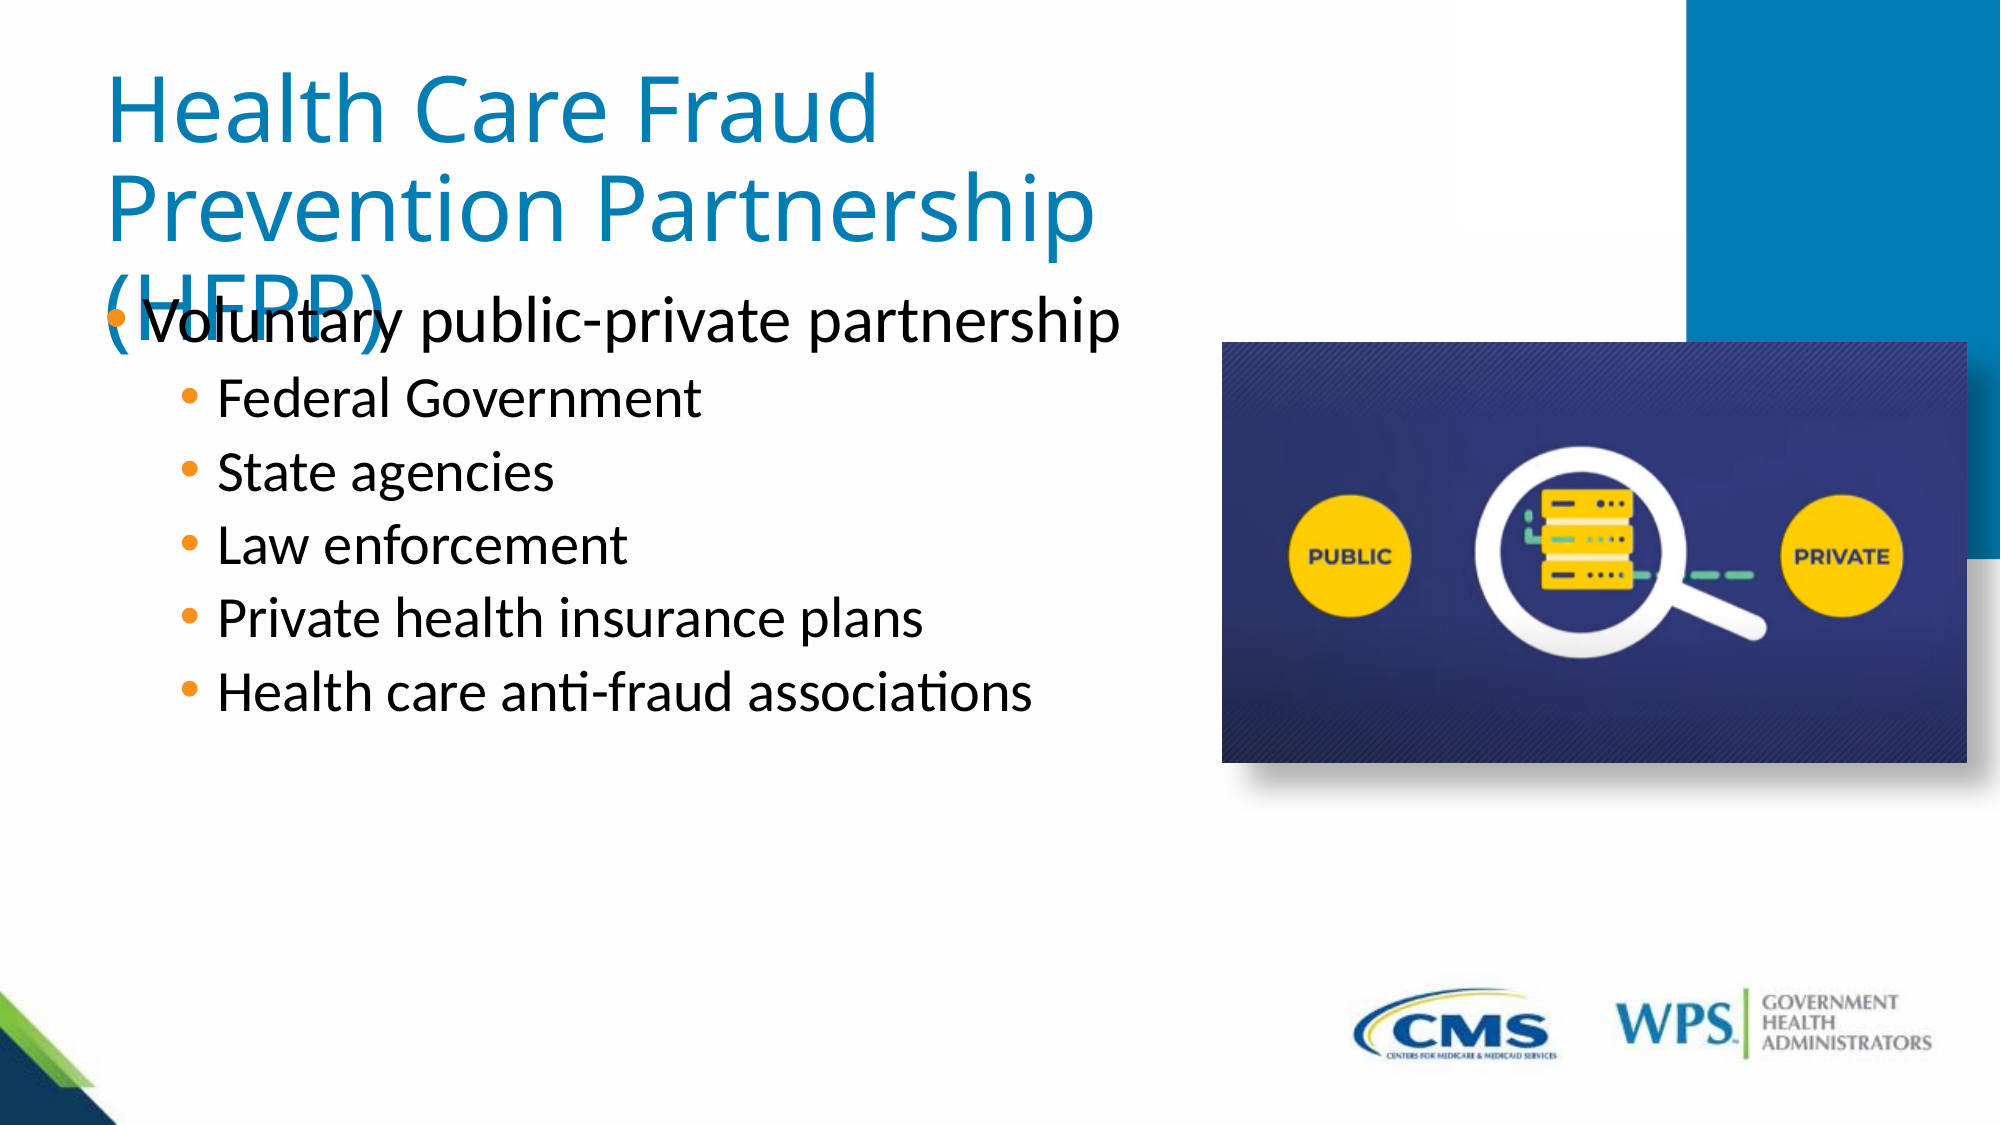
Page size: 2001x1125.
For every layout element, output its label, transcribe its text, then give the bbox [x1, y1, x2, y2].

list Voluntary public-private partnership Federal Government State agencies Law enforcement Private health insurance plans Health care anti-fraud associations [89, 277, 1223, 1043]
title Health Care Fraud Prevention Partnership (HFPP) [89, 55, 1307, 248]
picture [0, 0, 2000, 1125]
